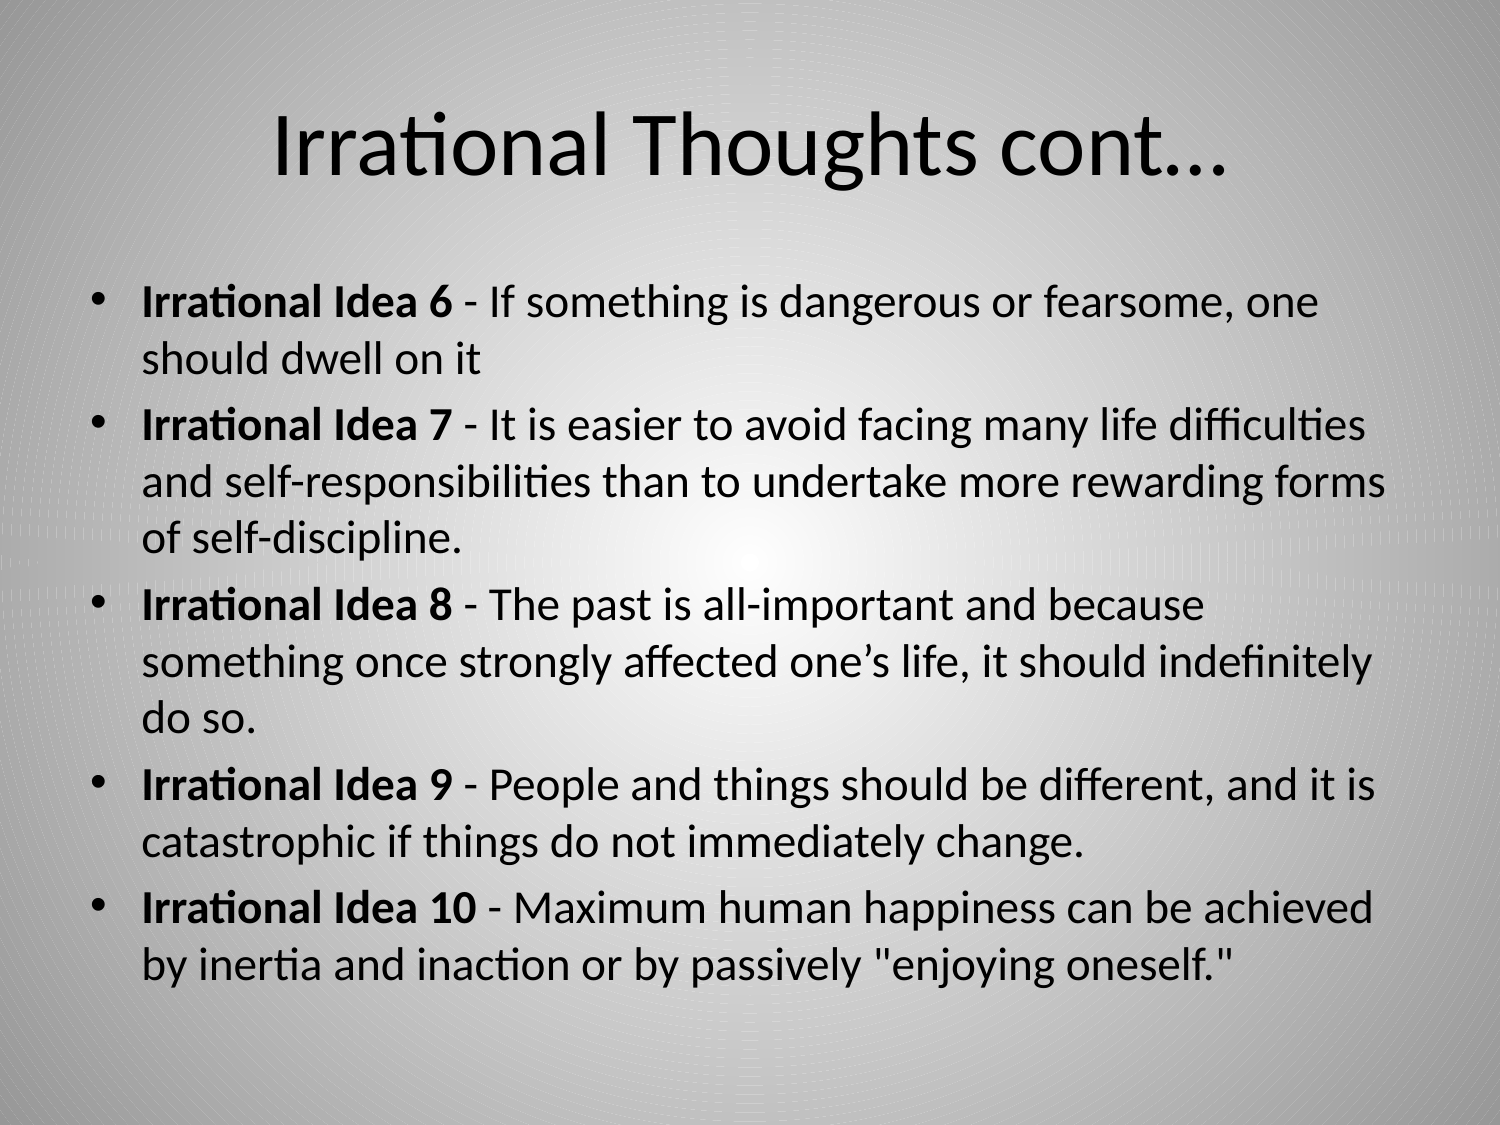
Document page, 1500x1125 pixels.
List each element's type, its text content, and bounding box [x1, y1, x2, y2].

title Irrational Thoughts cont… [75, 45, 1425, 233]
list Irrational Idea 6 - If something is dangerous or fearsome, one should dwell on it Irrational Idea 7 - It is easier to avoid facing many life difficulties and self-responsibilities than to undertake more rewarding forms of self-discipline. Irrational Idea 8 - The past is all-important and because something once strongly affected one’s life, it should indefinitely do so. Irrational Idea 9 - People and things should be different, and it is catastrophic if things do not immediately change. Irrational Idea 10 - Maximum human happiness can be achieved by inertia and inaction or by passively "enjoying oneself." [75, 262, 1425, 1005]
